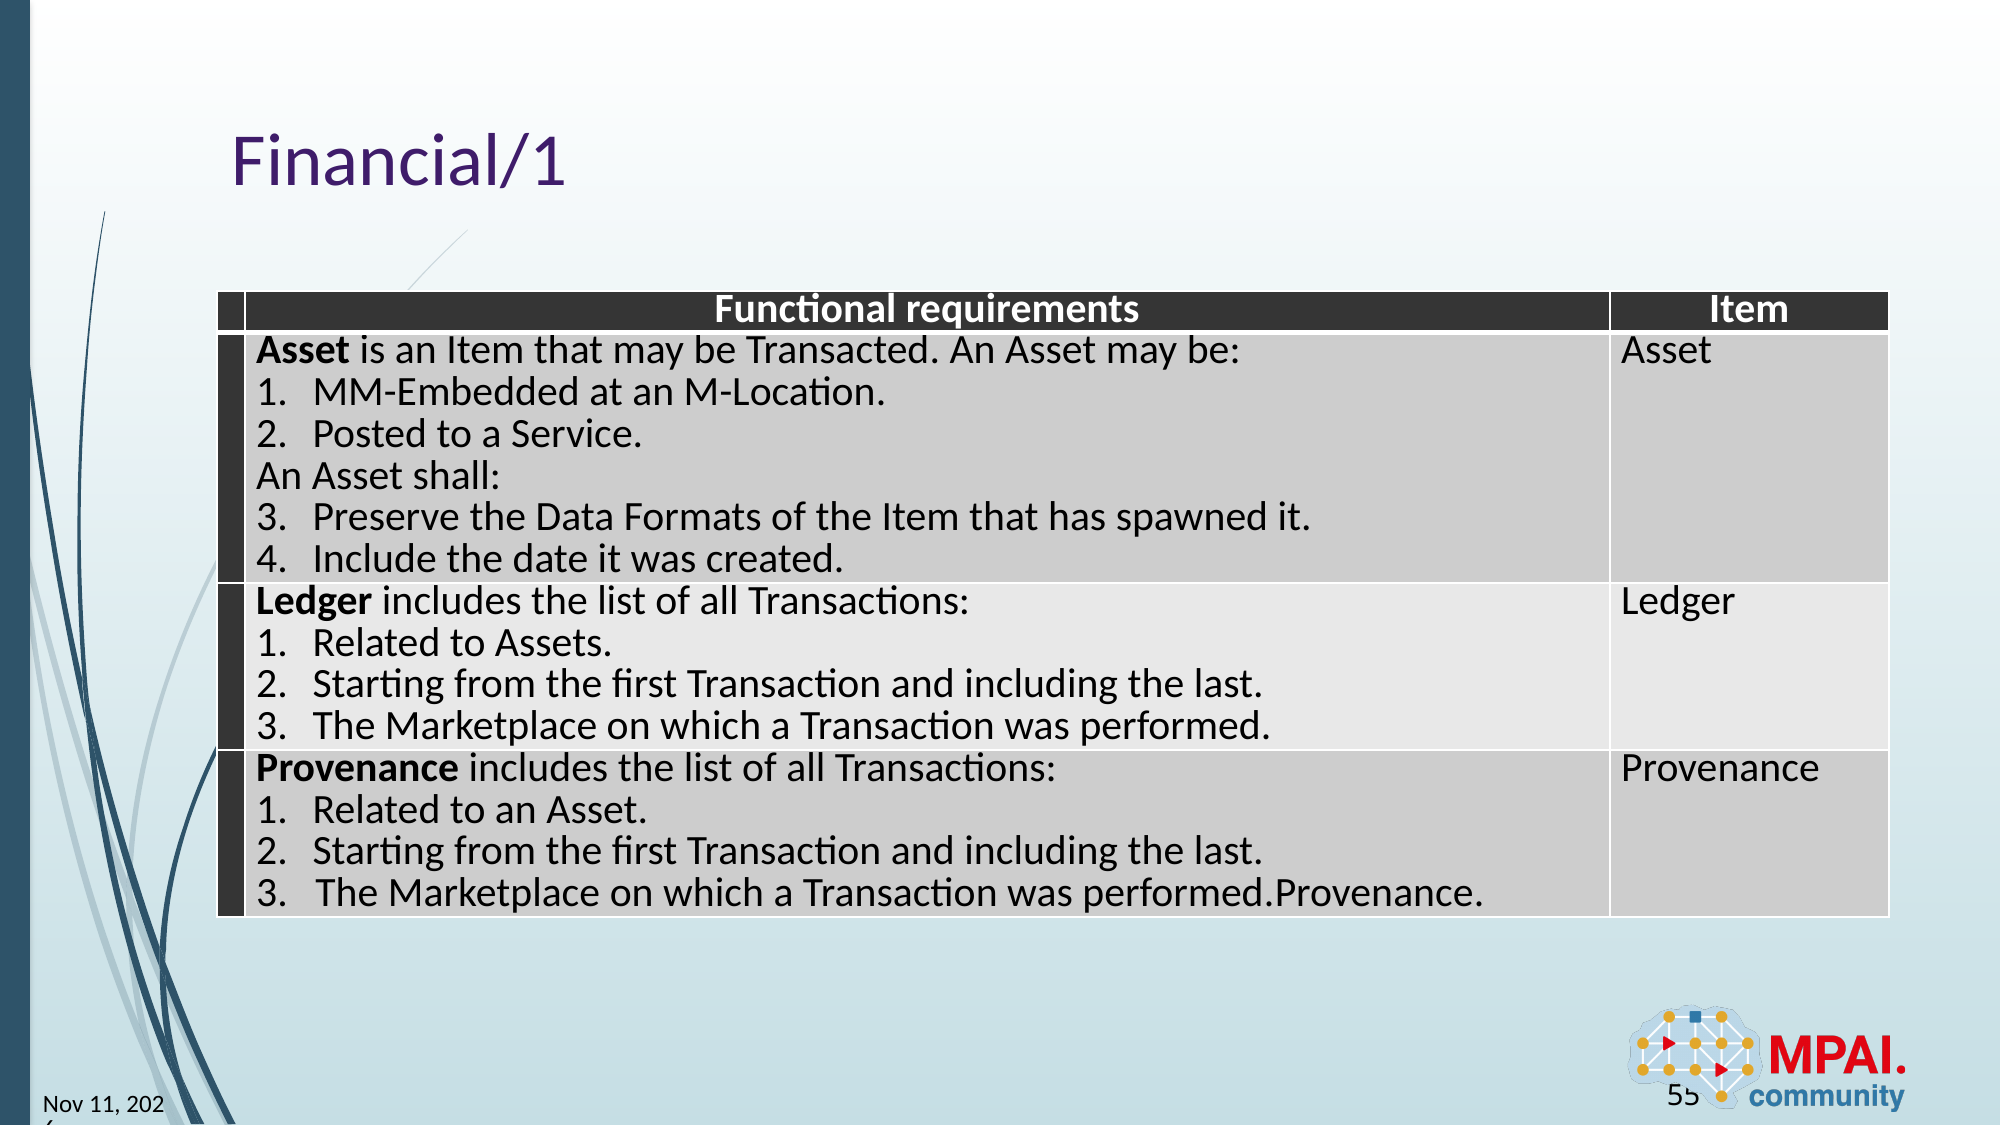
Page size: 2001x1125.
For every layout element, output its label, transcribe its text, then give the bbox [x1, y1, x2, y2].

slide_number 55 [1652, 1076, 1744, 1085]
table_cell Provenance [1611, 751, 1888, 916]
table_cell Ledger includes the list of all Transactions: Related to Assets. Starting from the first Transaction and including the last. The Marketplace on which a Transaction was performed. [246, 584, 1609, 749]
table_header Functional requirements [246, 292, 1609, 330]
slide_number 23-Jun-23 [28, 1080, 192, 1125]
table_cell Ledger [1611, 584, 1888, 749]
title Financial/1 [216, 102, 1888, 290]
table_cell Asset is an Item that may be Transacted. An Asset may be: MM-Embedded at an M-Location. Posted to a Service. An Asset shall: Preserve the Data Formats of the Item that has spawned it. Include the date it was created. [246, 335, 1609, 582]
table_cell [218, 751, 244, 916]
table_header Item [1611, 292, 1888, 330]
table_cell [218, 584, 244, 749]
table_header [218, 292, 244, 330]
table_cell Provenance includes the list of all Transactions: Related to an Asset. Starting from the first Transaction and including the last. The Marketplace on which a Transaction was performed.Provenance. [246, 751, 1609, 916]
table_cell [218, 335, 244, 582]
table_cell Asset [1611, 335, 1888, 582]
picture [1623, 999, 1909, 1120]
